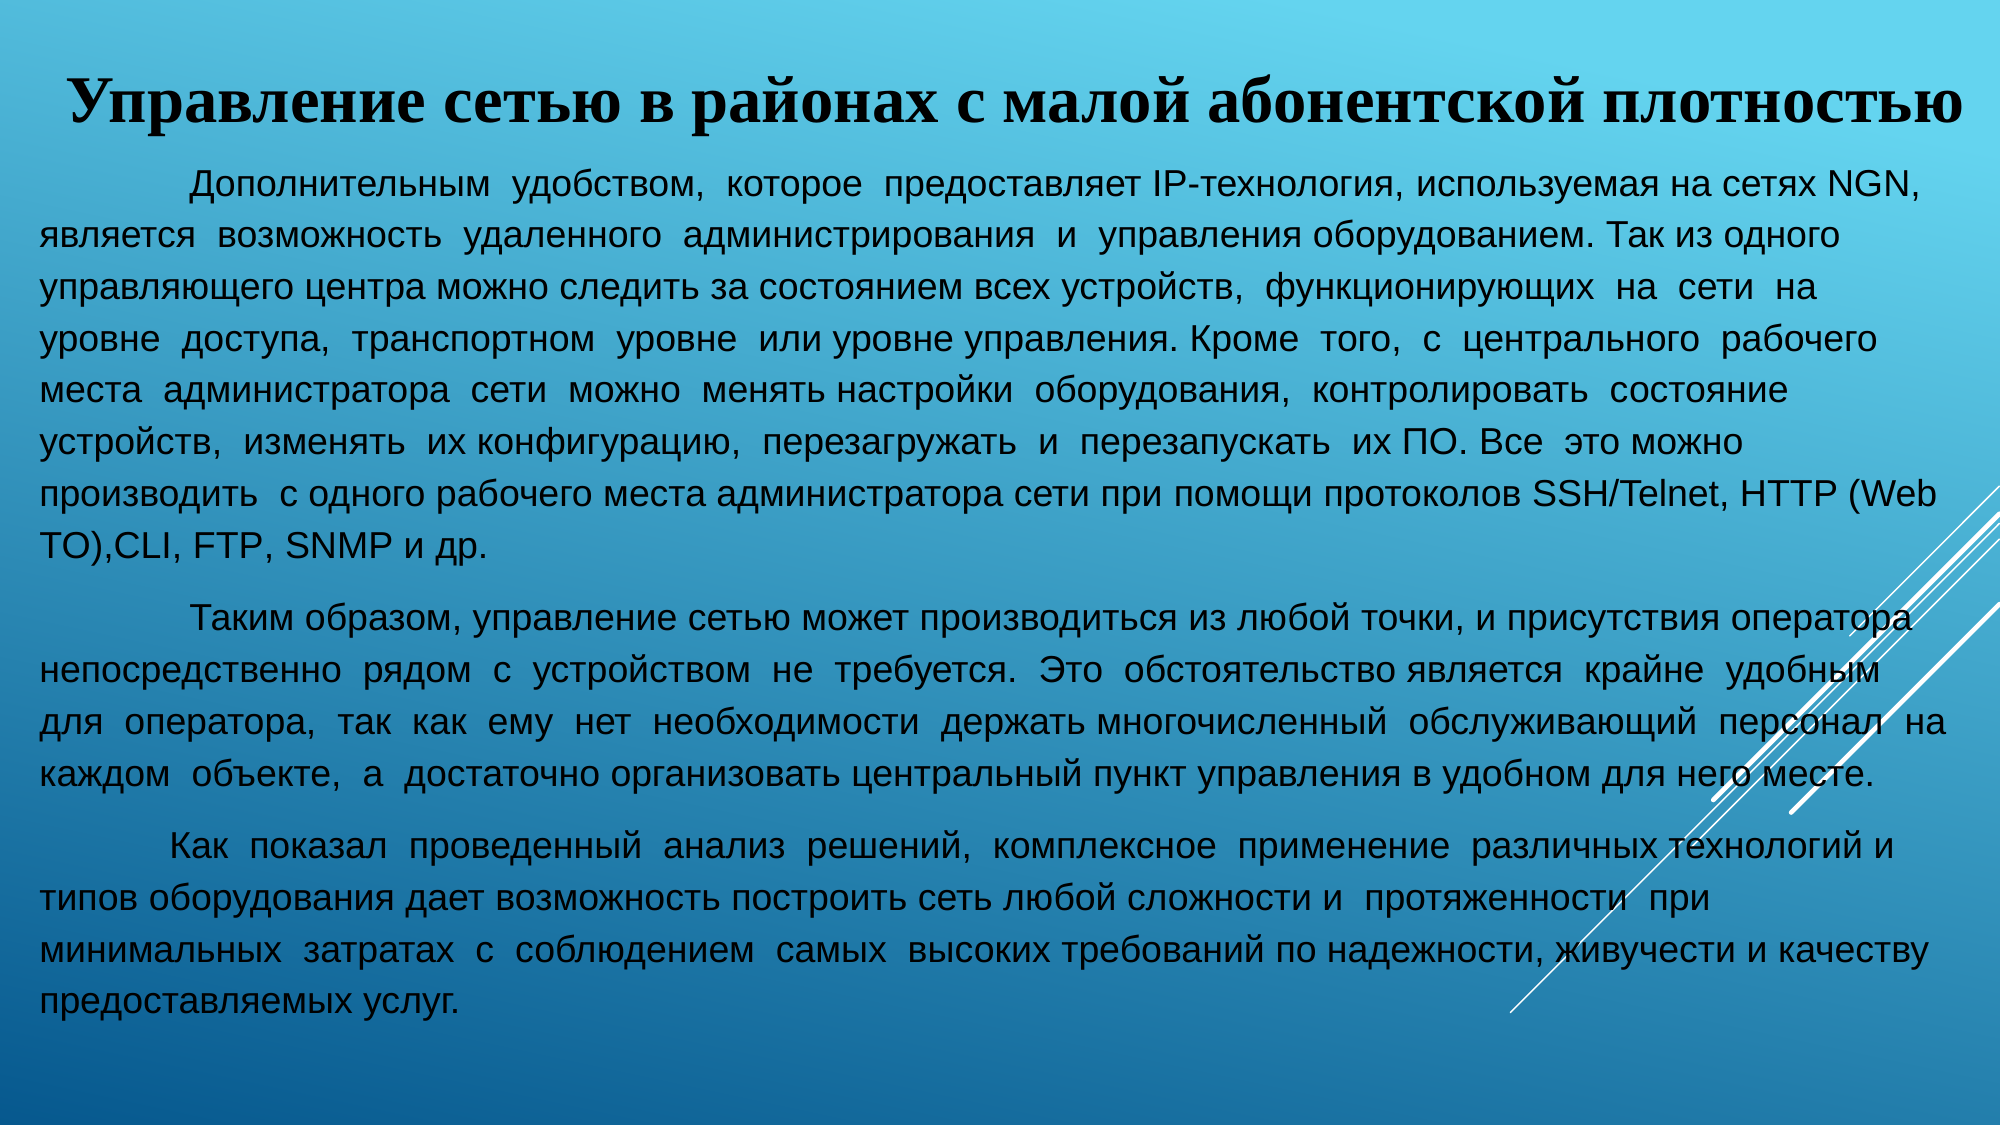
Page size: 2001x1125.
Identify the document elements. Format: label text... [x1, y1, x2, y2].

text_box Управление сетью в районах с малой абонентской плотностью [50, 48, 2000, 144]
text_box Дополнительным удобством, которое предоставляет IP-технология, используемая на сетях NGN, является возможность удаленного администрирования и управления оборудованием. Так из одного управляющего центра можно следить за состоянием всех устройств, функционирующих на сети на уровне доступа, транспортном уровне или уровне управления. Кроме того, с центрального рабочего места администратора сети можно менять настройки оборудования, контролировать состояние устройств, изменять их конфигурацию, перезагружать и перезапускать их ПО. Все это можно производить с одного рабочего места администратора сети при помощи протоколов SSH/Telnet, HTTP (Web TO),CLI, FTP, SNМР и др. Таким образом, управление сетью может производиться из любой точки, и присутствия оператора непосредственно рядом с устройством не требуется. Это обстоятельство является крайне удобным для оператора, так как ему нет необходимости держать многочисленный обслуживающий персонал на каждом объекте, а достаточно организовать центральный пункт управления в удобном для него месте. Как показал проведенный анализ решений, комплексное применение различных технологий и типов оборудования дает возможность построить сеть любой сложности и протяженности при минимальных затратах с соблюдением самых высоких требований по надежности, живучести и качеству предоставляемых услуг. [24, 144, 1974, 1029]
